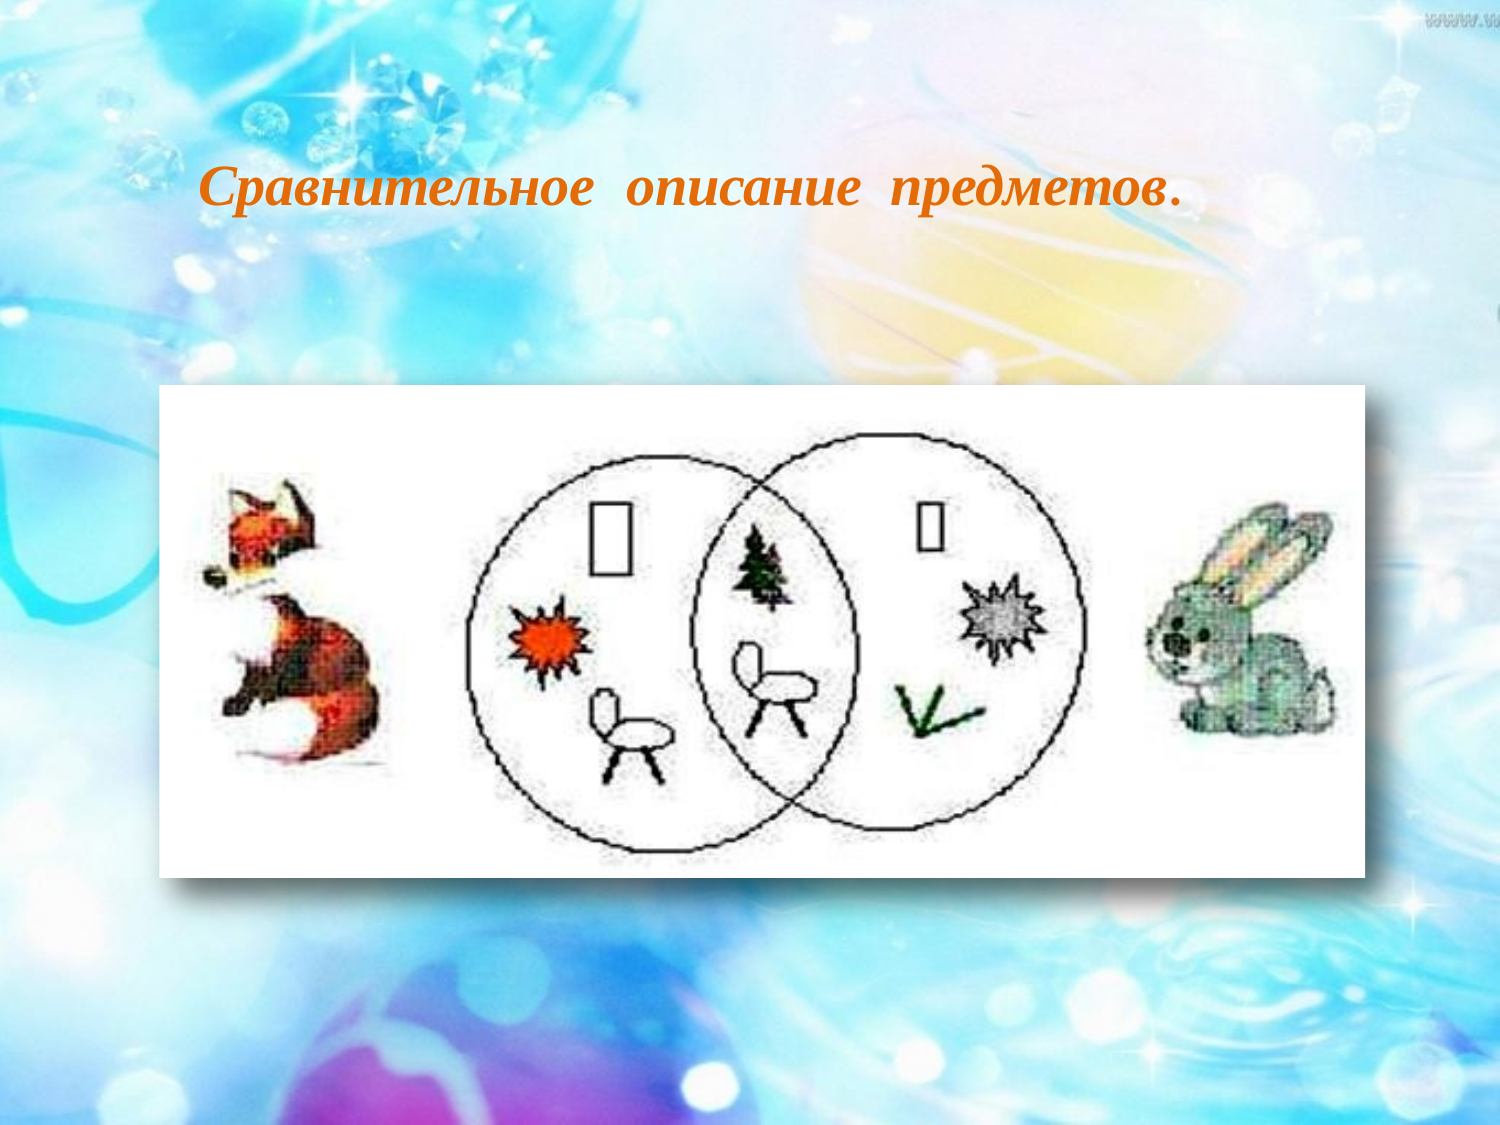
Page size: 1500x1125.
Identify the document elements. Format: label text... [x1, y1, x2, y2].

picture [0, 0, 1500, 1125]
title Сравнительное описание предметов. [196, 138, 1188, 327]
text_box [159, 385, 1366, 879]
text_box [127, 353, 1430, 943]
